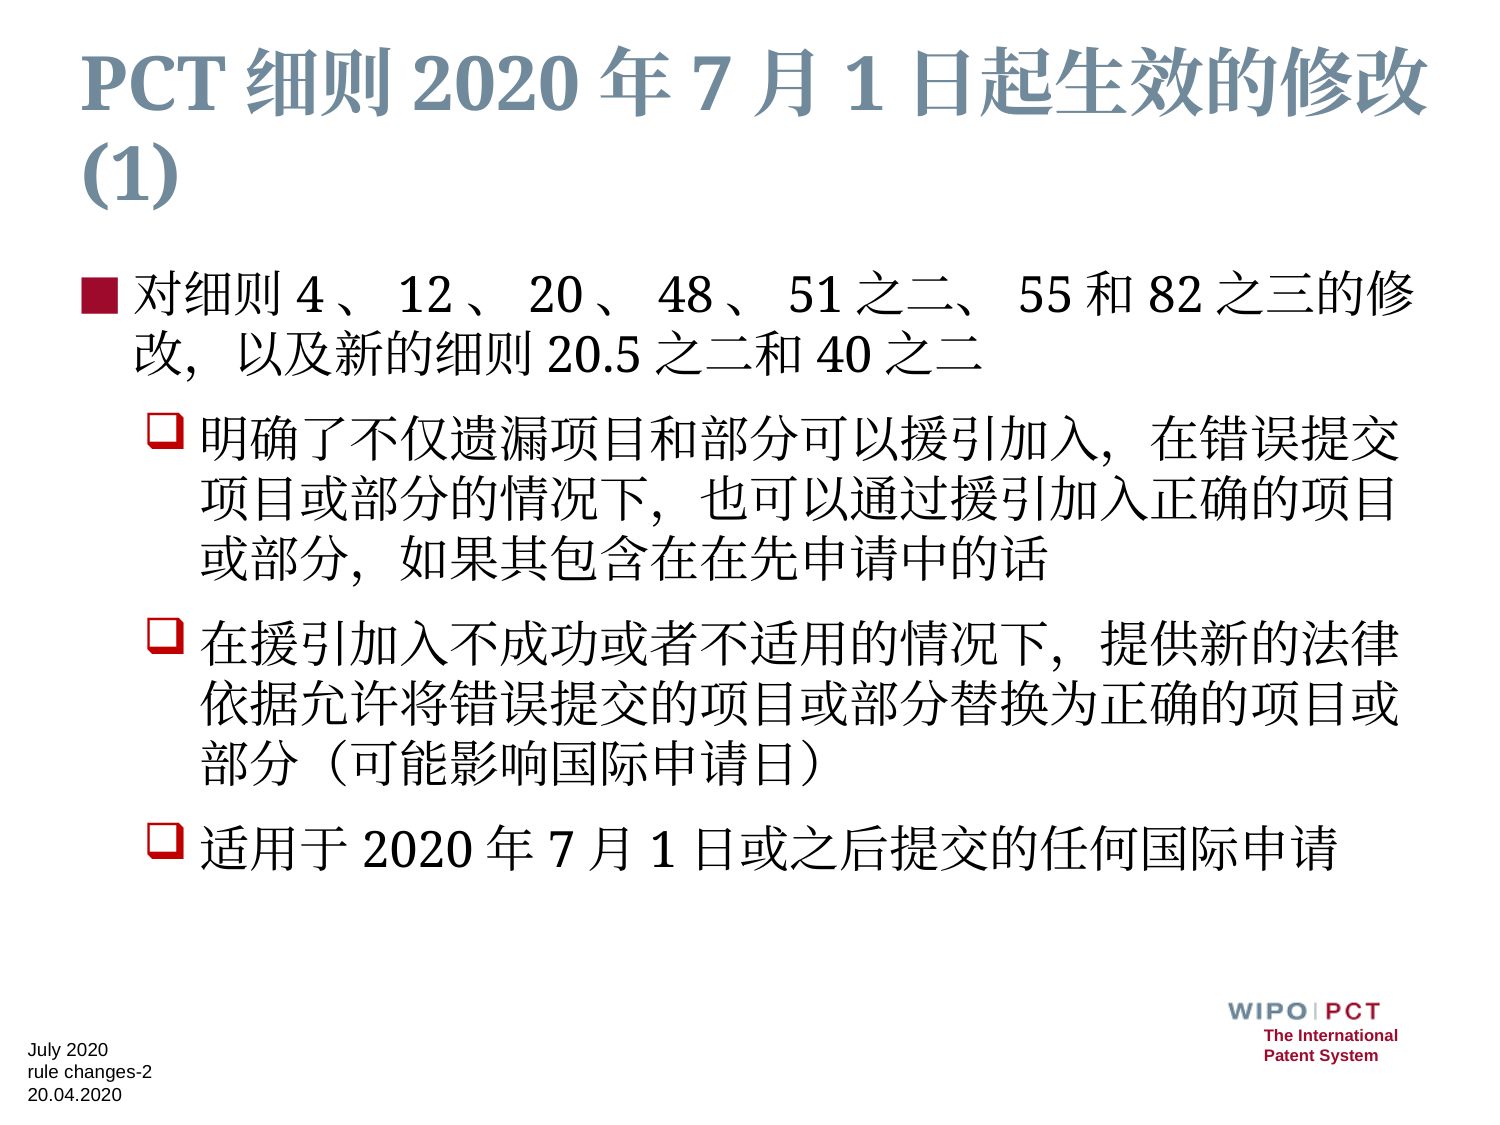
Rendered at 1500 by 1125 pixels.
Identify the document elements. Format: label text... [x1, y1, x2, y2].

list 对细则4、12、20、48、51之二、55和82之三的修改，以及新的细则20.5之二和40之二 明确了不仅遗漏项目和部分可以援引加入，在错误提交项目或部分的情况下，也可以通过援引加入正确的项目或部分，如果其包含在在先申请中的话 在援引加入不成功或者不适用的情况下，提供新的法律依据允许将错误提交的项目或部分替换为正确的项目或部分（可能影响国际申请日） 适用于2020年7月1日或之后提交的任何国际申请 [62, 255, 1461, 986]
picture [1220, 995, 1386, 1024]
title PCT细则2020年7月1日起生效的修改(1) [64, 31, 1461, 220]
